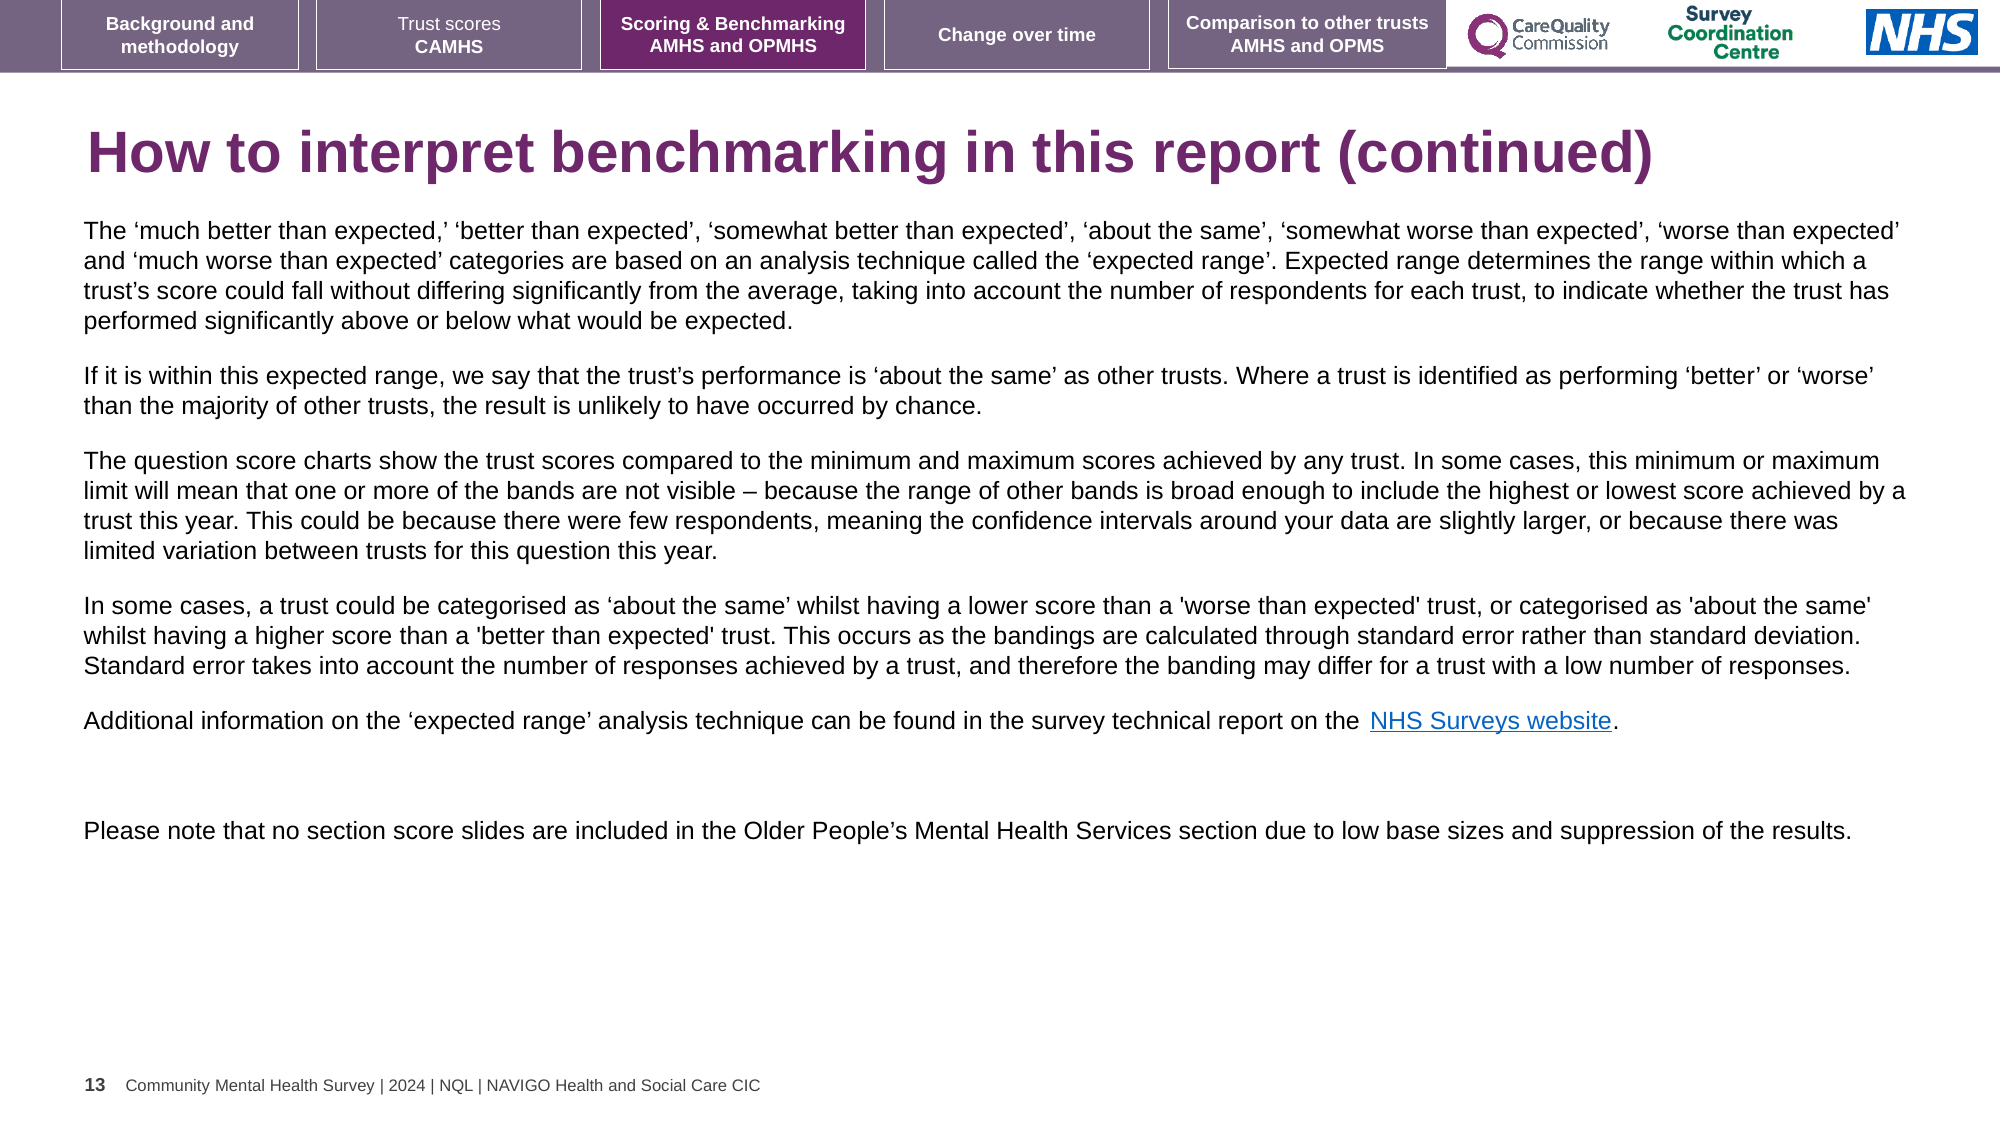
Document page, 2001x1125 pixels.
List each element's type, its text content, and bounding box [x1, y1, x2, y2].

title How to interpret benchmarking in this report (continued) [72, 100, 1946, 208]
picture [1866, 9, 1978, 55]
picture [1467, 13, 1610, 59]
text_box 13 [84, 1065, 122, 1125]
picture [1666, 3, 1794, 61]
text_box The ‘much better than expected,’ ‘better than expected’, ‘somewhat better than expected’, ‘about the same’, ‘somewhat worse than expected’, ‘worse than expected’ and ‘much worse than expected’ categories are based on an analysis technique called the ‘expected range’. Expected range determines the range within which a trust’s score could fall without differing significantly from the average, taking into account the number of respondents for each trust, to indicate whether the trust has performed significantly above or below what would be expected. If it is within this expected range, we say that the trust’s performance is ‘about the same’ as other trusts. Where a trust is identified as performing ‘better’ or ‘worse’ than the majority of other trusts, the result is unlikely to have occurred by chance. The question score charts show the trust scores compared to the minimum and maximum scores achieved by any trust. In some cases, this minimum or maximum limit will mean that one or more of the bands are not visible – because the range of other bands is broad enough to include the highest or lowest score achieved by a trust this year. This could be because there were few respondents, meaning the confidence intervals around your data are slightly larger, or because there was limited variation between trusts for this question this year. In some cases, a trust could be categorised as ‘about the same’ whilst having a lower score than a 'worse than expected' trust, or categorised as 'about the same' whilst having a higher score than a 'better than expected' trust. This occurs as the bandings are calculated through standard error rather than standard deviation. Standard error takes into account the number of responses achieved by a trust, and therefore the banding may differ for a trust with a low number of responses. Additional information on the ‘expected range’ analysis technique can be found in the survey technical report on the NHS Surveys website. Please note that no section score slides are included in the Older People’s Mental Health Services section due to low base sizes and suppression of the results. [68, 207, 1928, 852]
